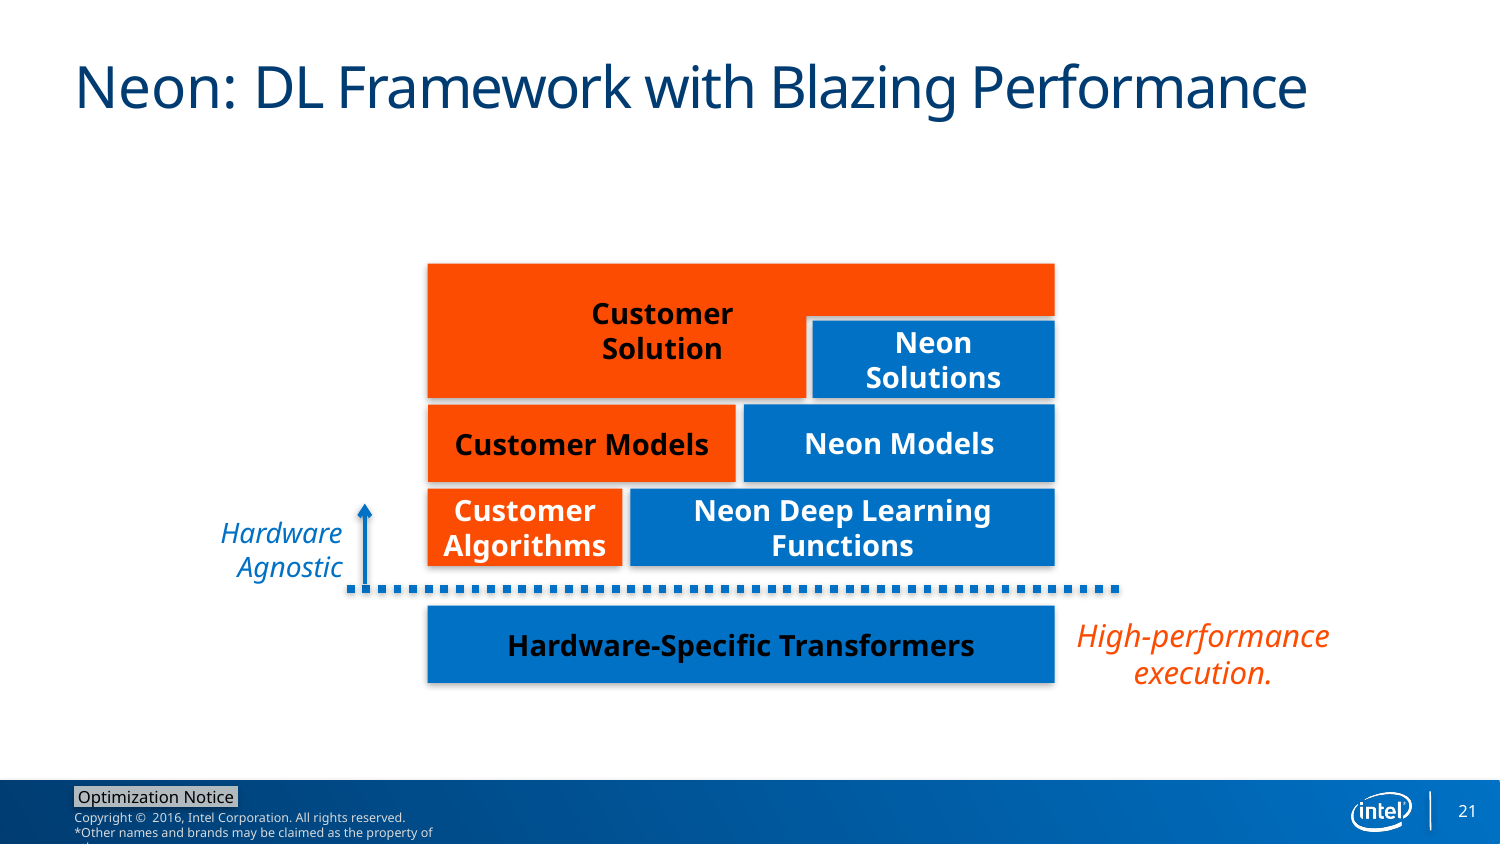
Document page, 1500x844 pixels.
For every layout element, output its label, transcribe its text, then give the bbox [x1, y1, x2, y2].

title Neon: DL Framework with Blazing Performance [74, 50, 1425, 194]
picture [1351, 792, 1412, 832]
slide_number 21 [1430, 790, 1478, 836]
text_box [218, 263, 1334, 723]
